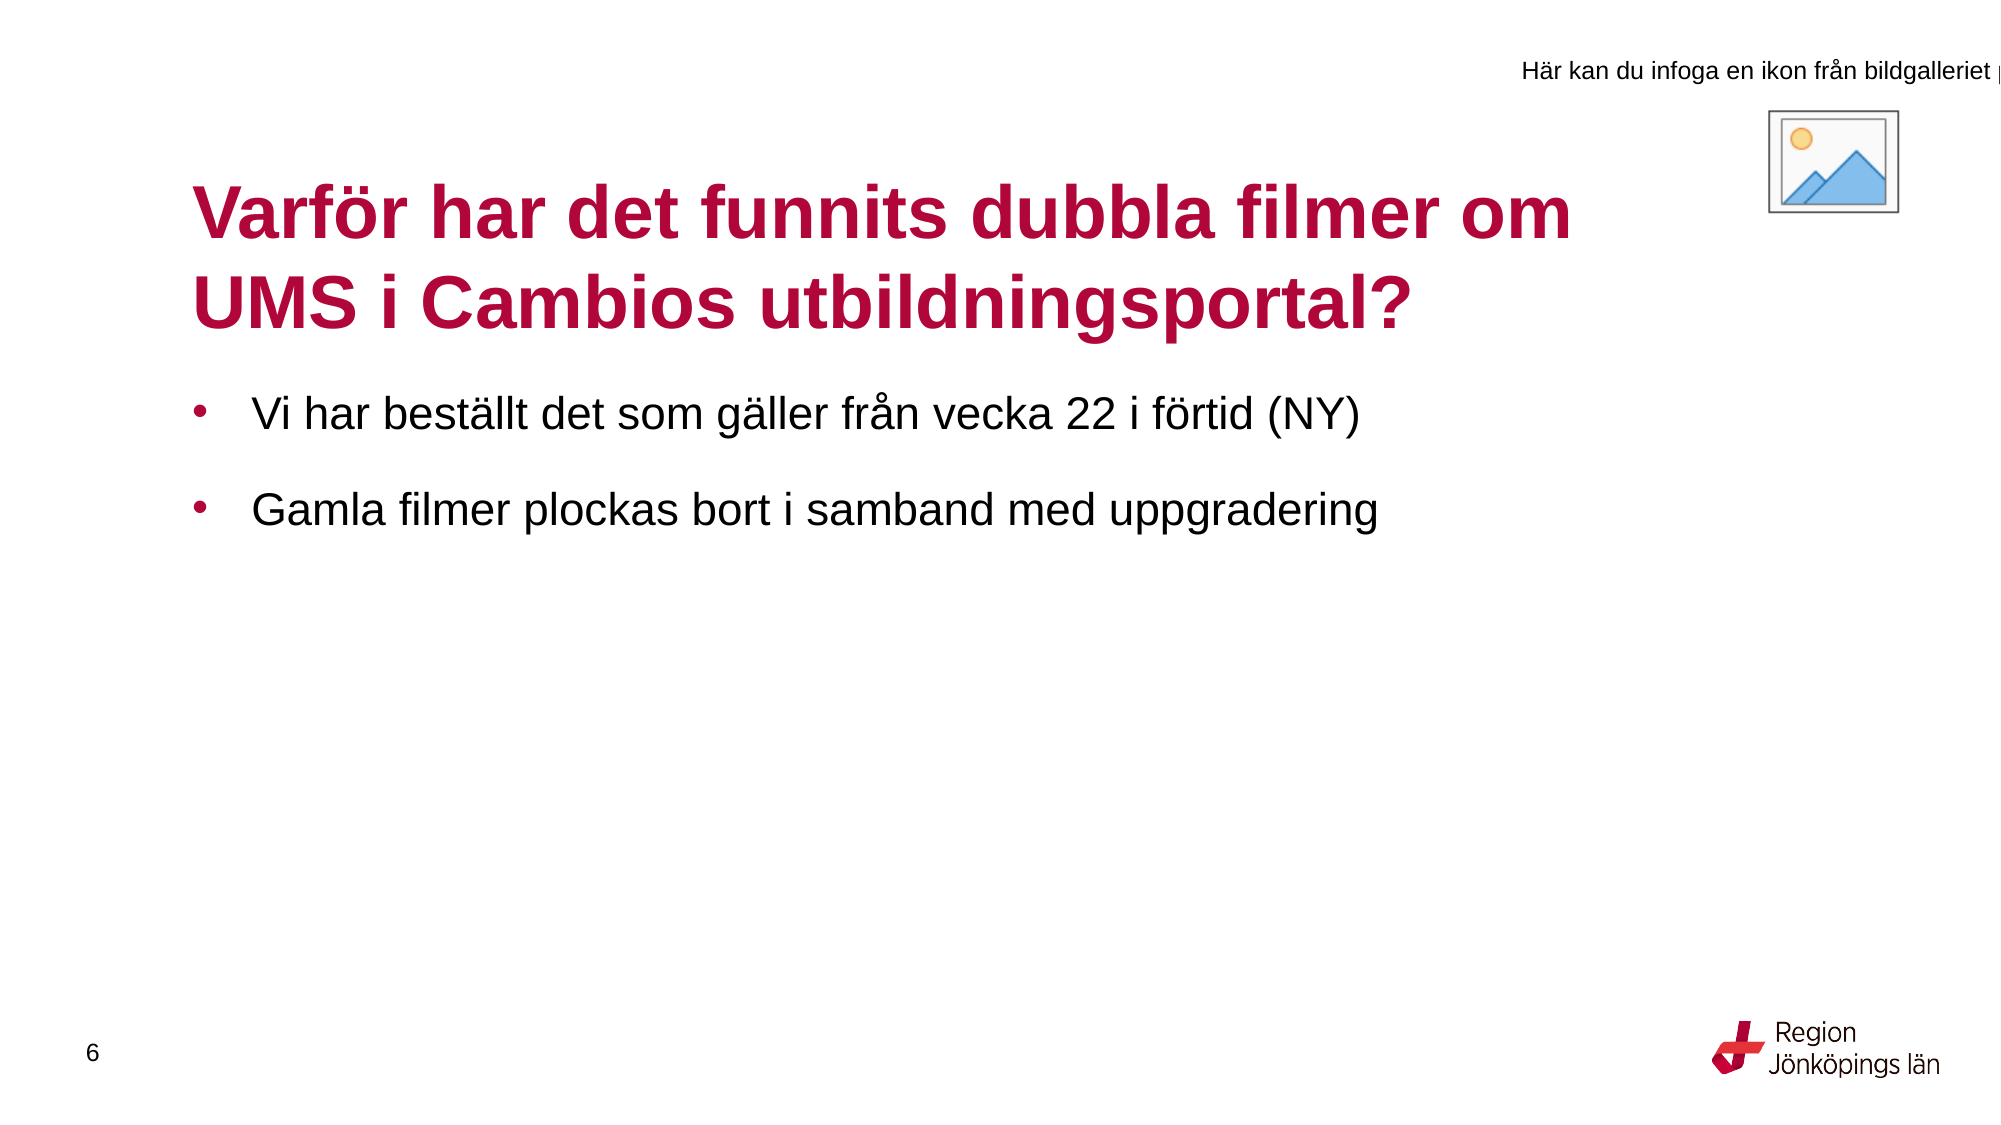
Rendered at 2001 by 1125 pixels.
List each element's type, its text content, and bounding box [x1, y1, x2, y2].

list Vi har beställt det som gäller från vecka 22 i förtid (NY) Gamla filmer plockas bort i samband med uppgradering [177, 360, 1713, 981]
slide_number 6 [70, 1021, 157, 1082]
title Varför har det funnits dubbla filmer om UMS i Cambios utbildningsportal? [177, 147, 1713, 360]
picture [1718, 47, 1949, 278]
picture [1712, 1021, 1939, 1078]
